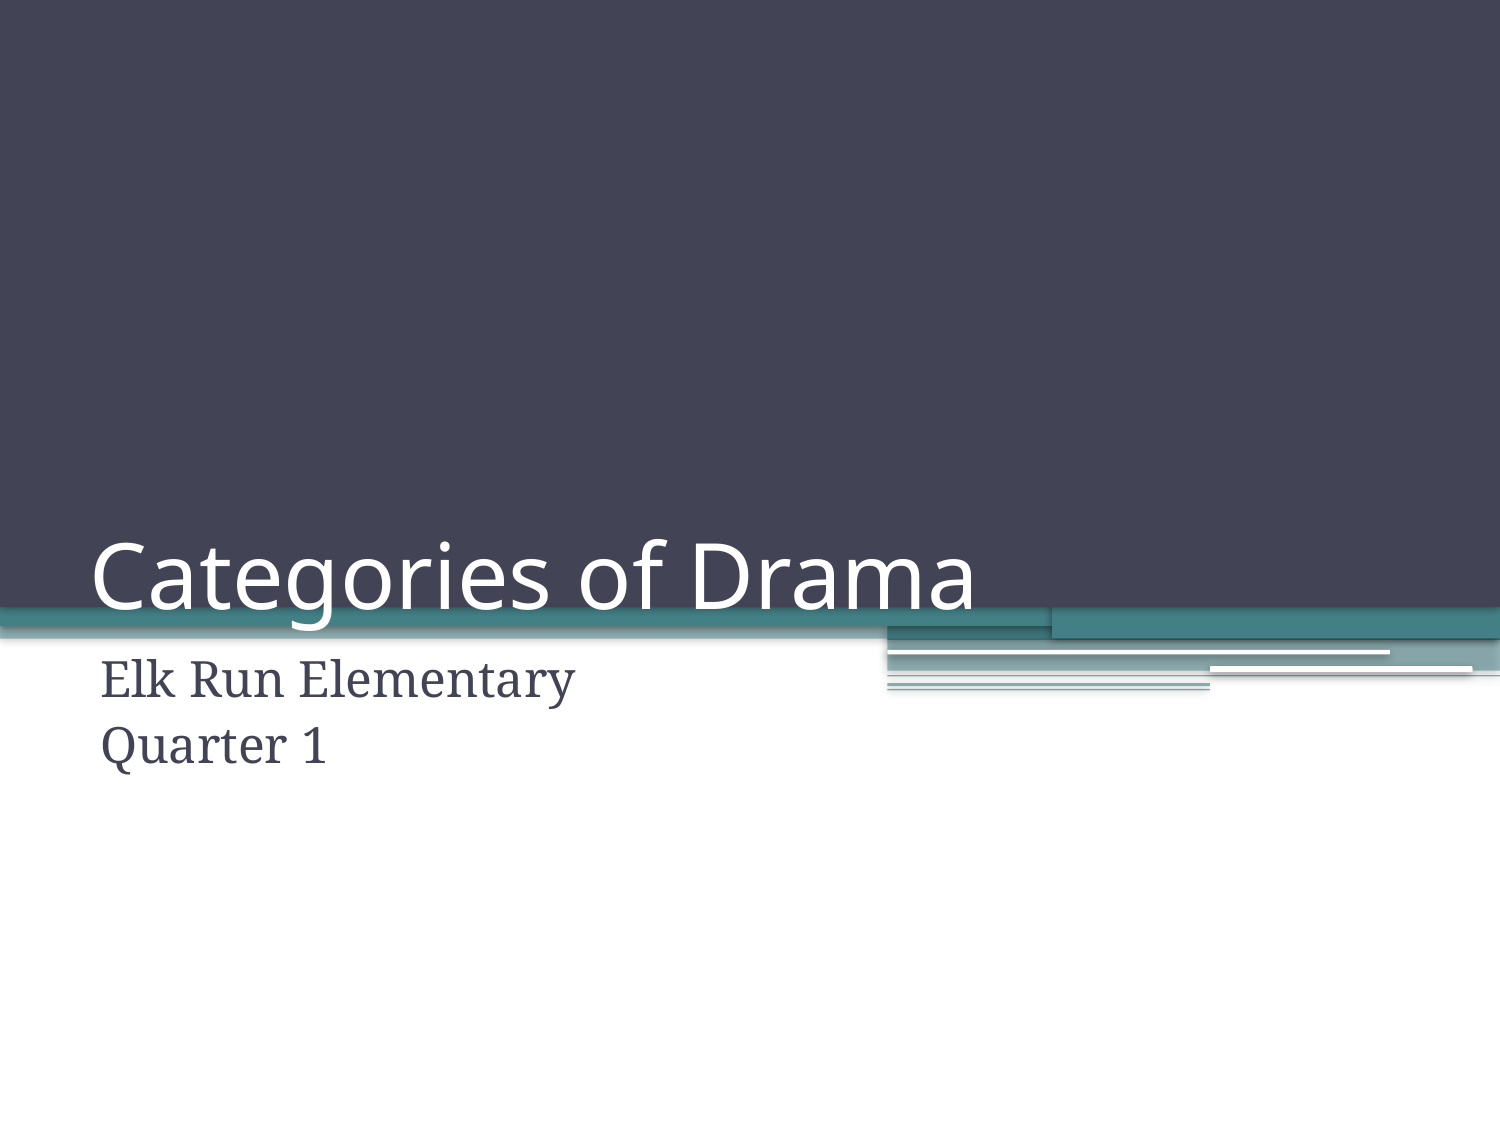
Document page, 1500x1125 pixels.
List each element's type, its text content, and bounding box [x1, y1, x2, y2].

subtitle Elk Run Elementary Quarter 1 [75, 639, 888, 928]
title Categories of Drama [75, 394, 1463, 636]
